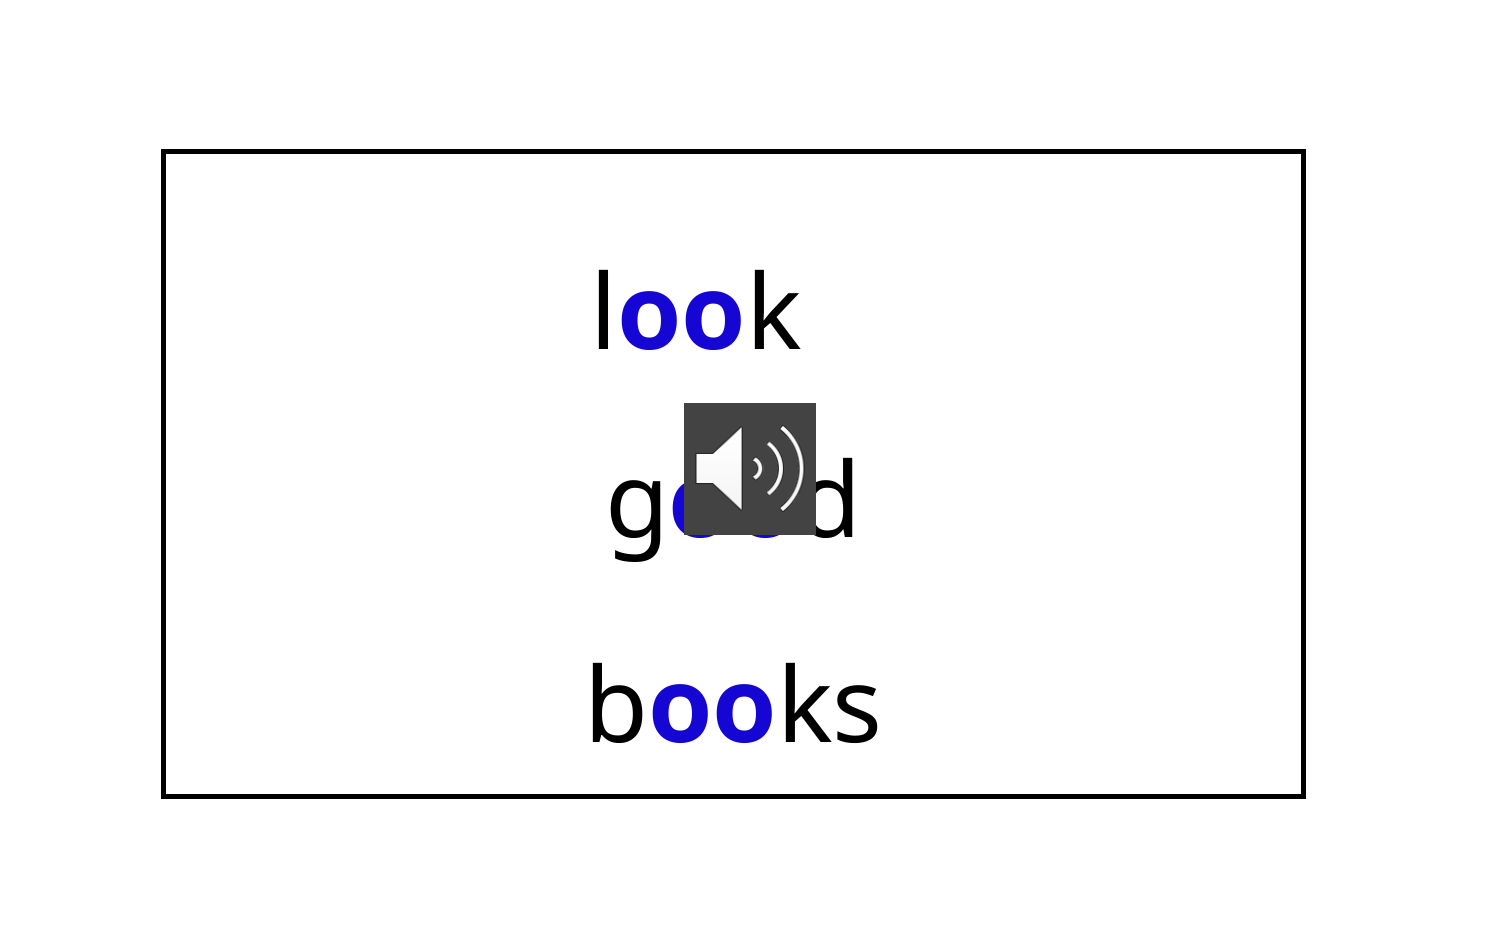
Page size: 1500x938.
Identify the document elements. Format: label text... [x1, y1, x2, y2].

text_box books [569, 568, 898, 771]
text_box good [590, 362, 877, 566]
picture [683, 402, 817, 536]
text_box [143, 481, 697, 715]
text_box [668, 230, 1267, 464]
text_box [163, 150, 1304, 797]
